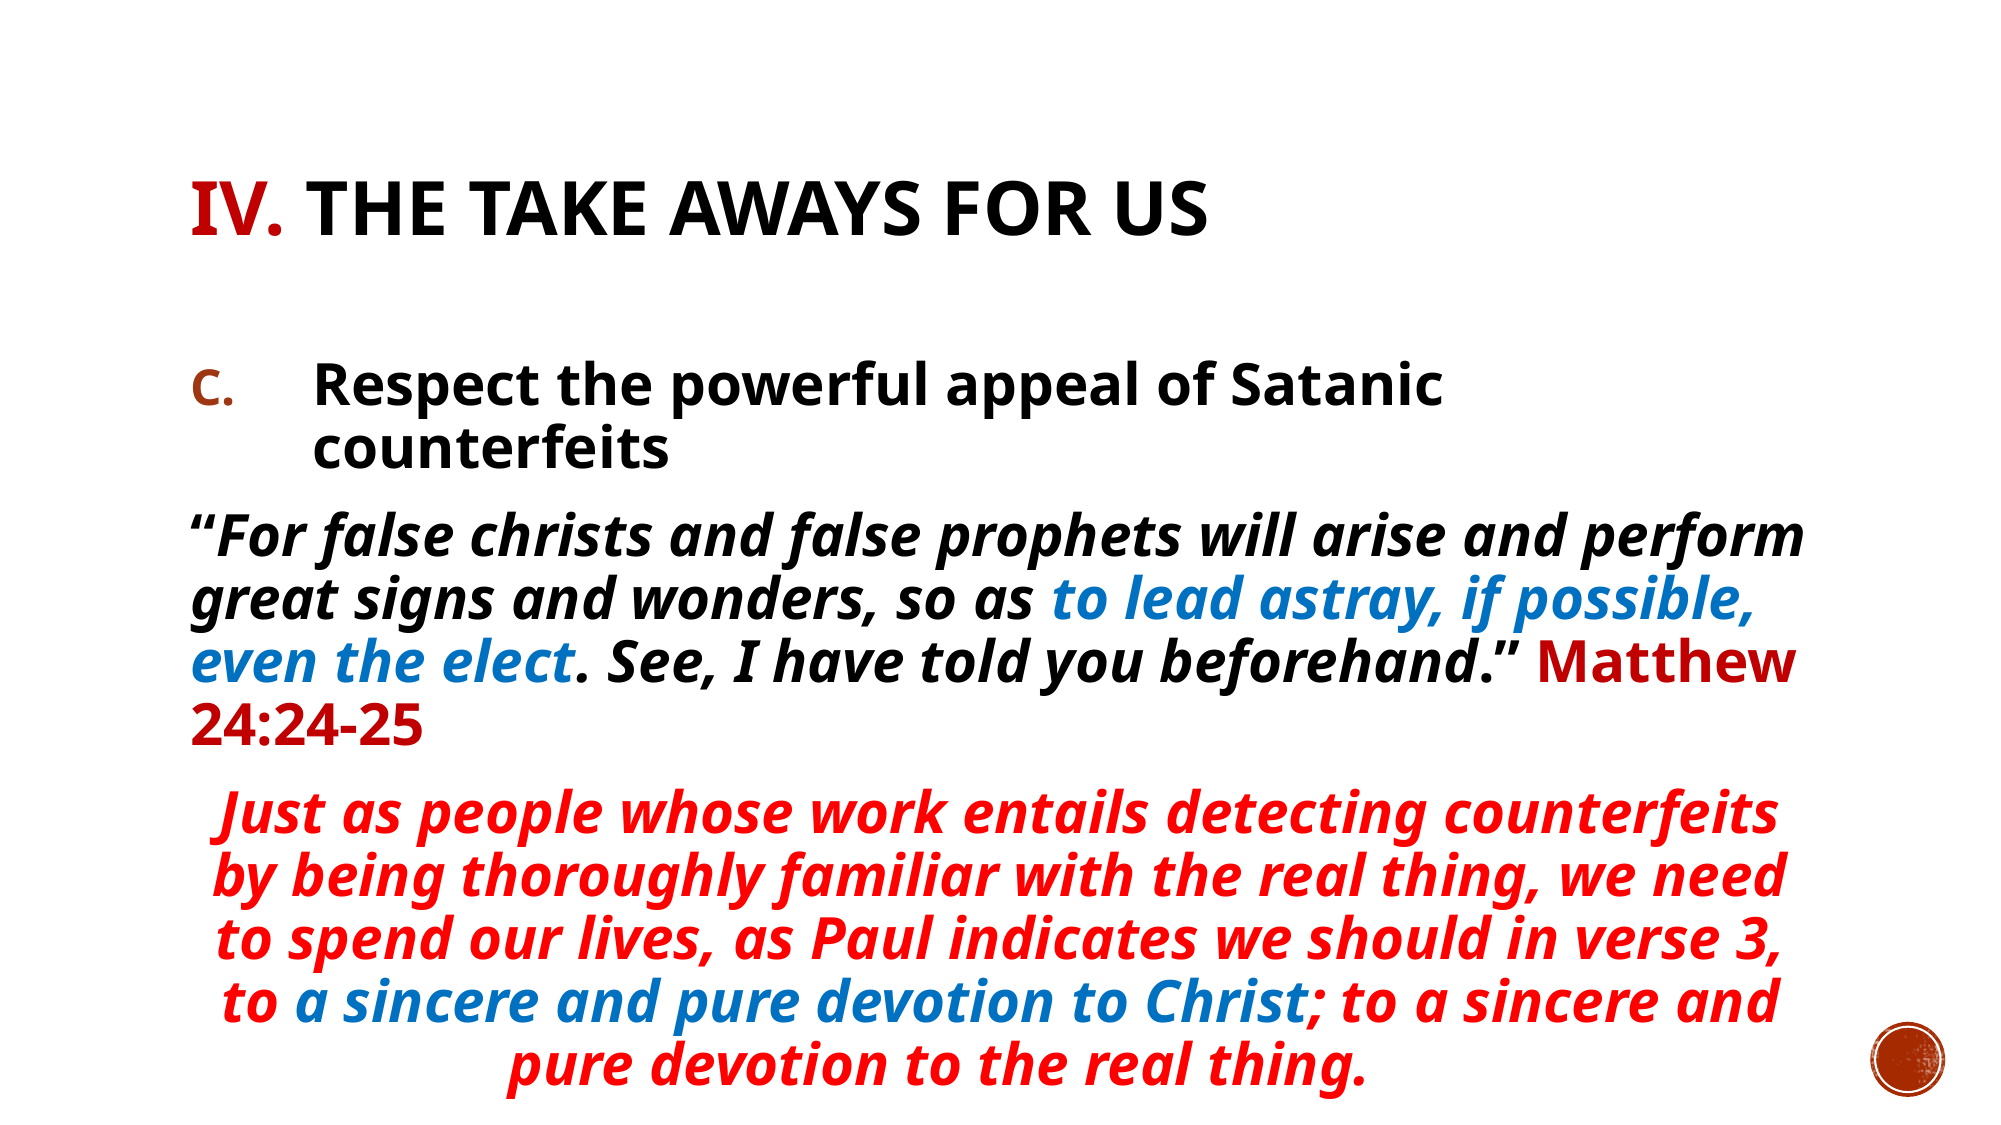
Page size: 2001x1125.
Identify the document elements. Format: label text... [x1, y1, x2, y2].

list Respect the powerful appeal of Satanic counterfeits “For false christs and false prophets will arise and perform great signs and wonders, so as to lead astray, if possible, even the elect. See, I have told you beforehand.” Matthew 24:24-25 Just as people whose work entails detecting counterfeits by being thoroughly familiar with the real thing, we need to spend our lives, as Paul indicates we should in verse 3, to a sincere and pure devotion to Christ; to a sincere and pure devotion to the real thing. [175, 348, 1826, 1013]
title IV. The take aways for us [175, 79, 1826, 344]
